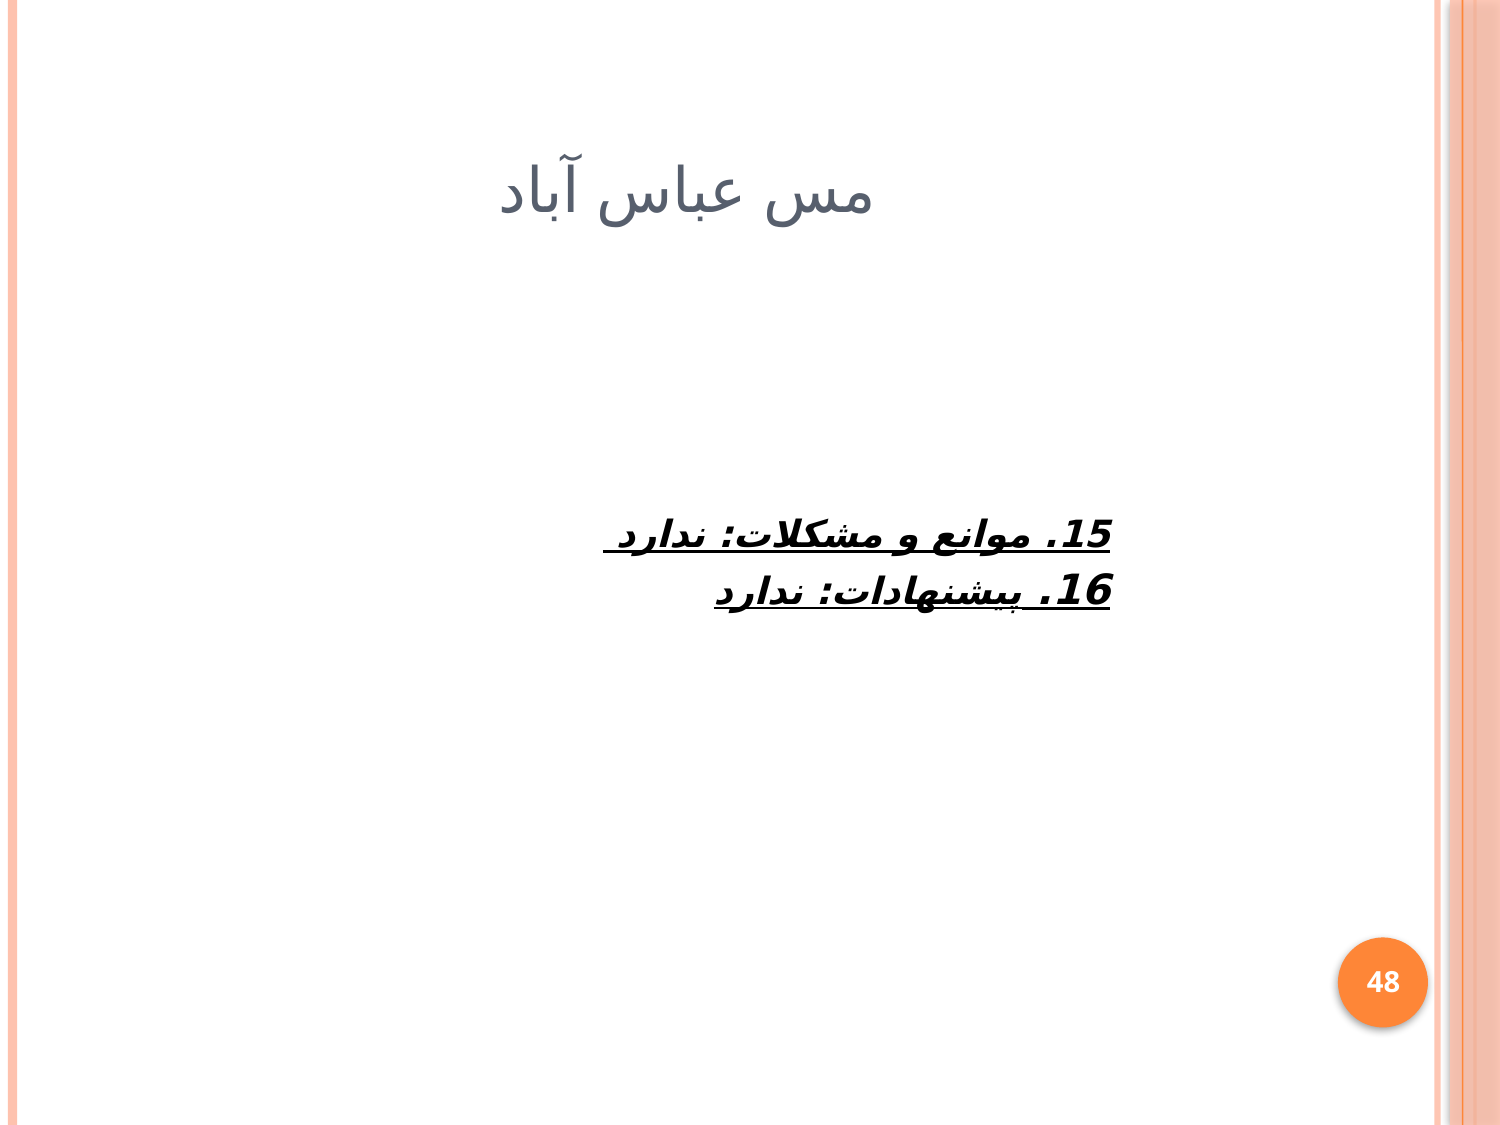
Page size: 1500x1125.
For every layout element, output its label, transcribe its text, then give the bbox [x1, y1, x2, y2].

text_box 15. موانع و مشکلات: ندارد 16. پیشنهادات: ندارد [374, 503, 1125, 621]
slide_number 48 [1333, 940, 1434, 1027]
title مس عباس آباد [75, 45, 1300, 233]
